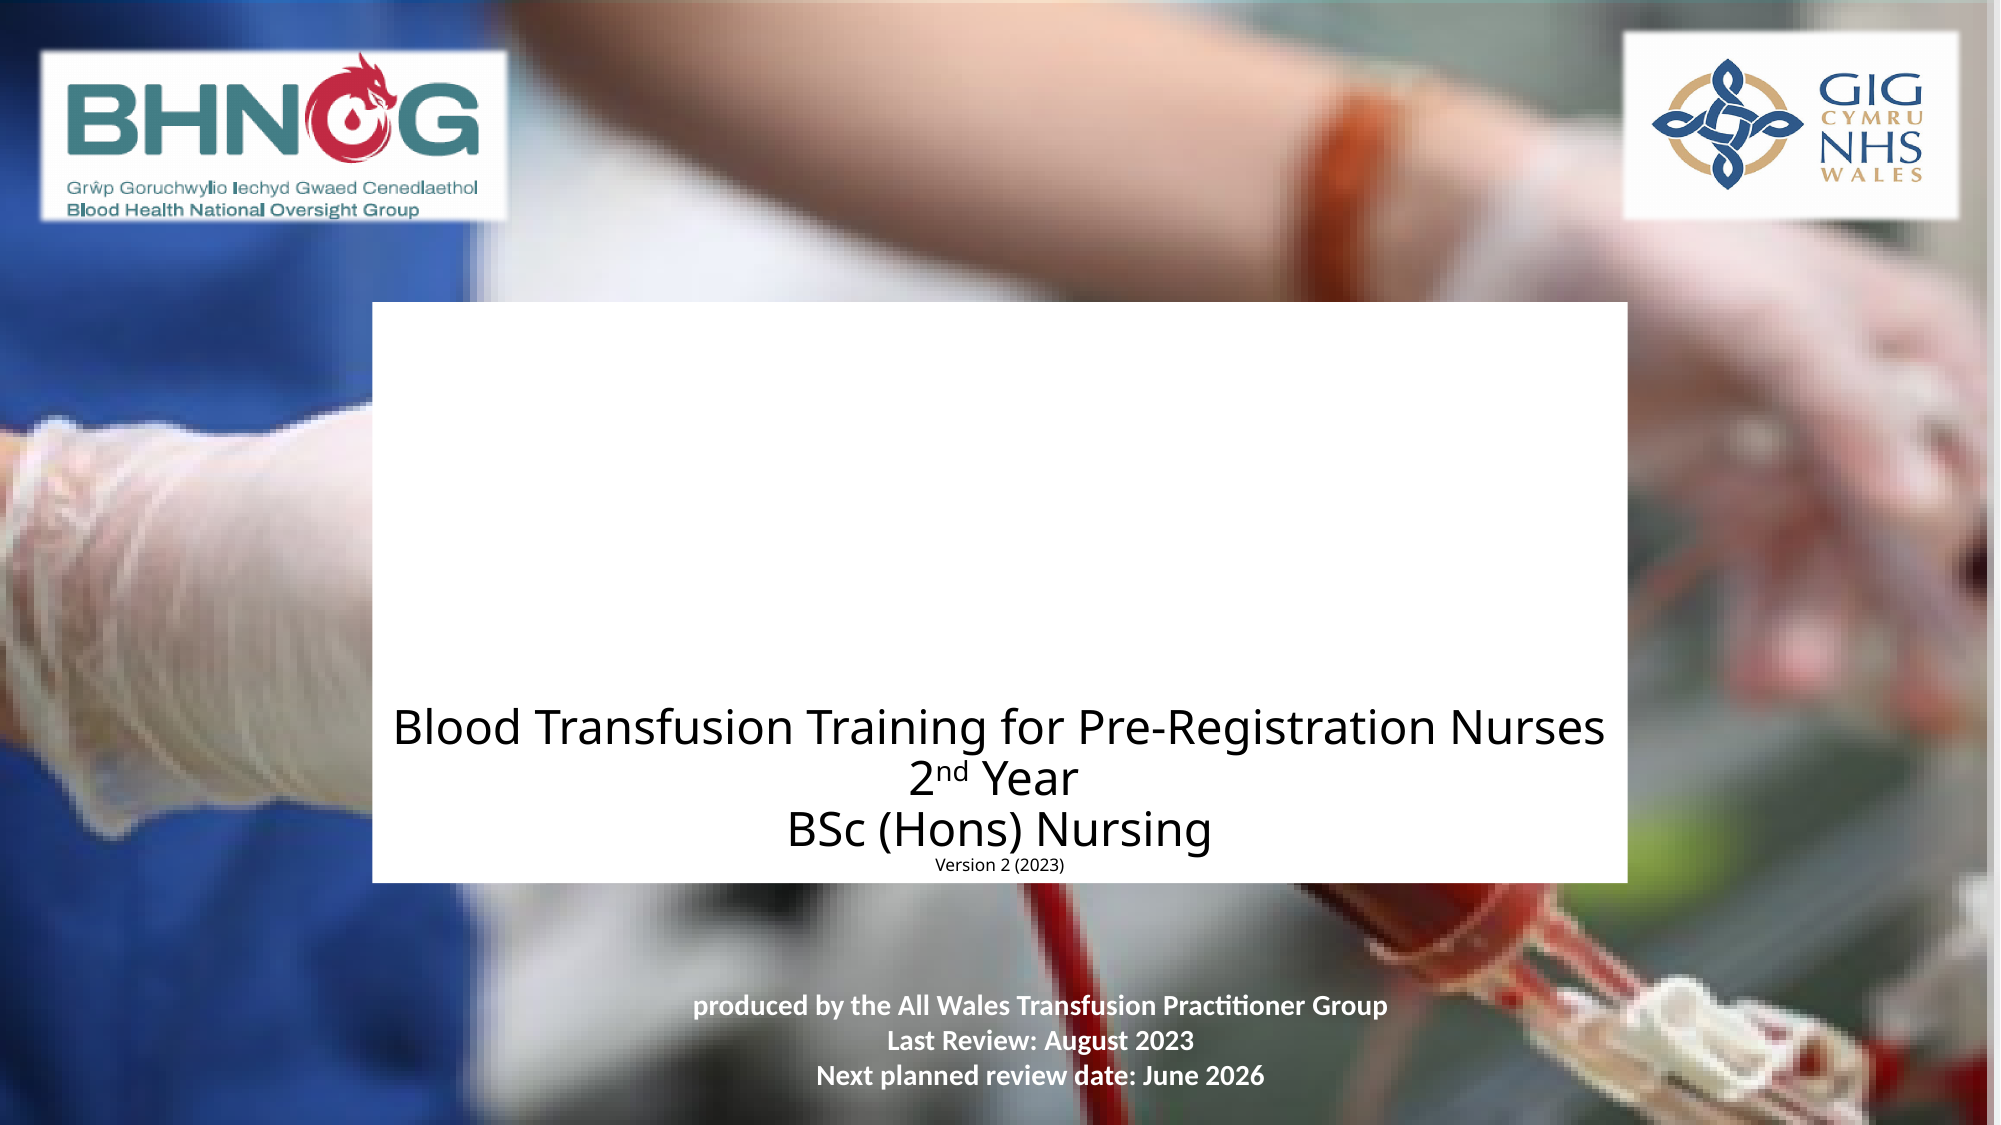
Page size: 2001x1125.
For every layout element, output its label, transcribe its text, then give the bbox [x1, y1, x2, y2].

title Blood Transfusion Training for Pre-Registration Nurses 2nd Year BSc (Hons) Nursing Version 2 (2023) [372, 302, 1628, 884]
picture [0, 0, 2001, 1125]
footer produced by the All Wales Transfusion Practitioner Group Last Review: August 2023 Next planned review date: June 2026 [662, 1009, 1420, 1068]
